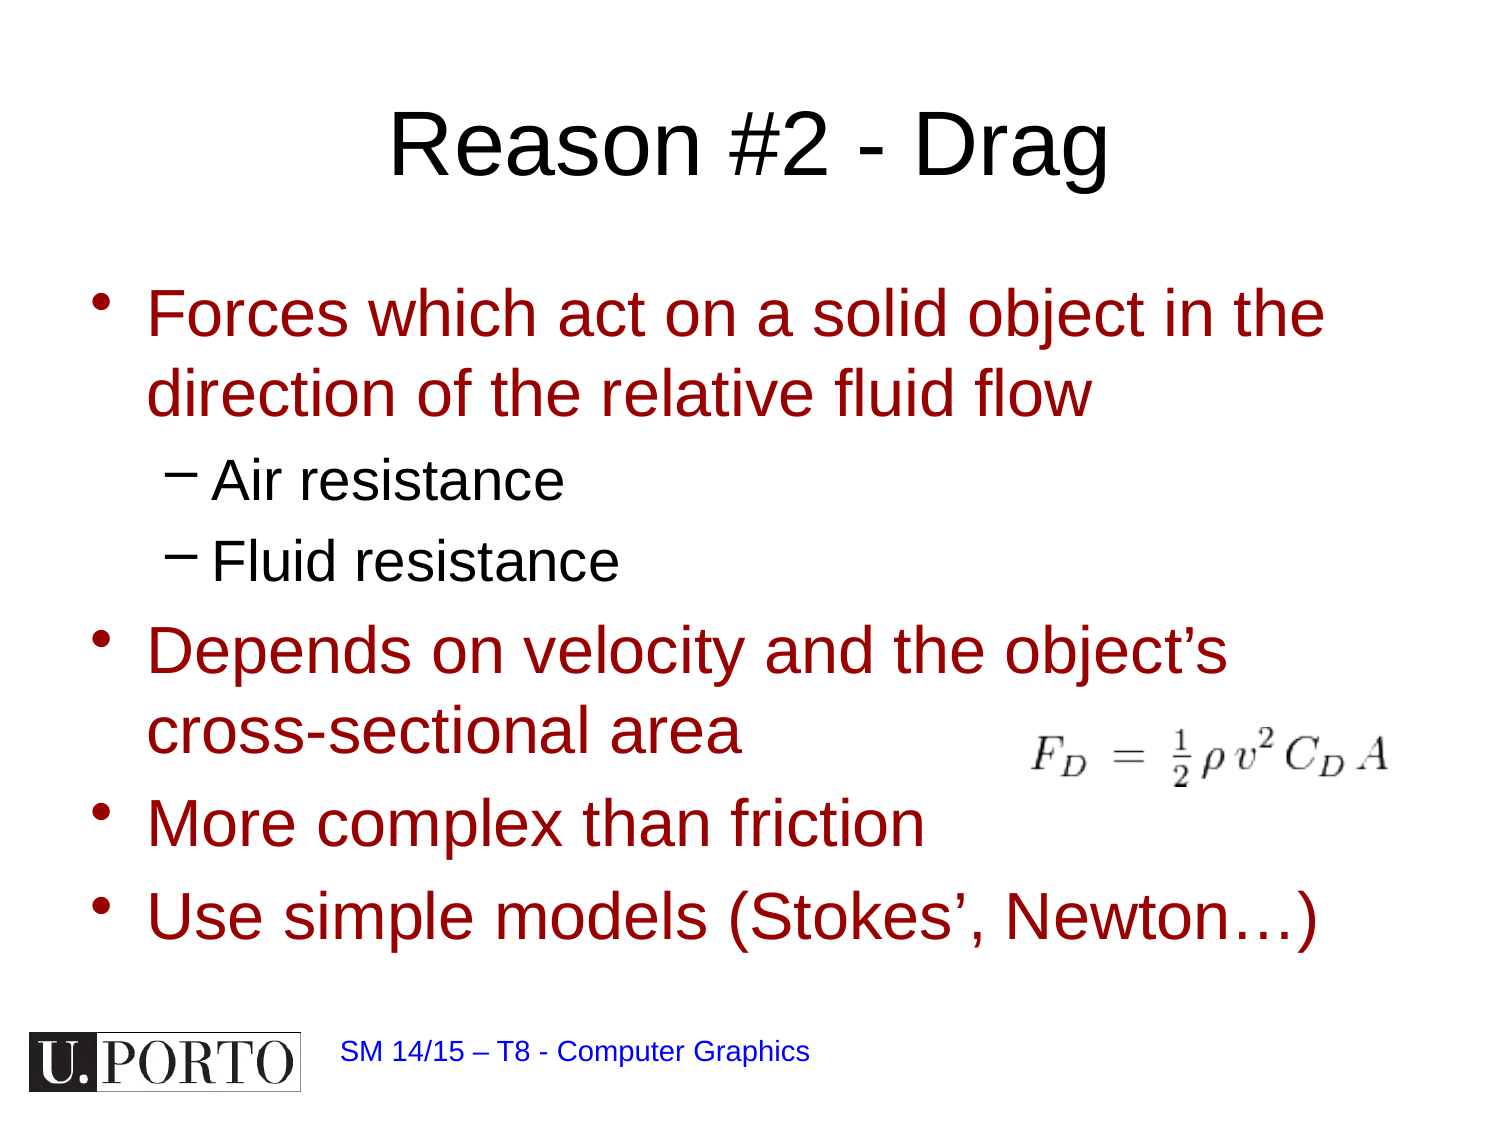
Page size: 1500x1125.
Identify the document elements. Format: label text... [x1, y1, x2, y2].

list Forces which act on a solid object in the direction of the relative fluid flow Air resistance Fluid resistance Depends on velocity and the object’s cross-sectional area More complex than friction Use simple models (Stokes’, Newton…) [75, 262, 1425, 1005]
footer SM 14/15 – T8 - Computer Graphics [324, 1024, 1306, 1103]
picture [1028, 727, 1391, 788]
title Reason #2 - Drag [75, 45, 1425, 233]
picture [29, 1032, 301, 1092]
